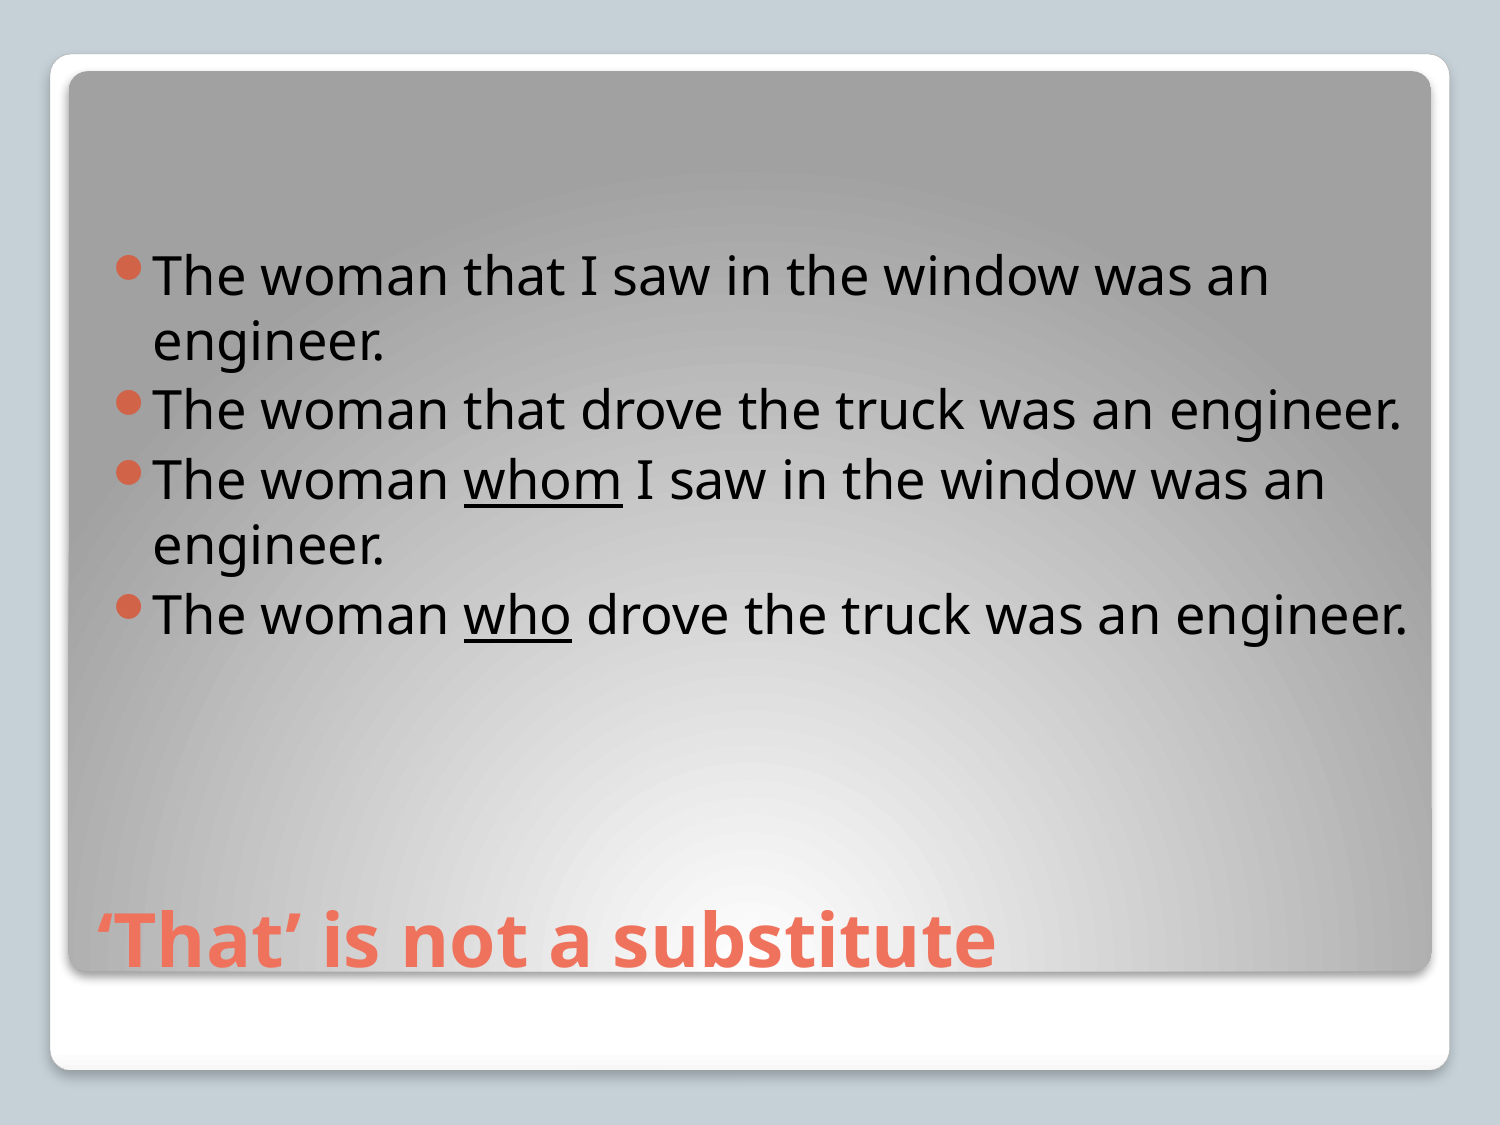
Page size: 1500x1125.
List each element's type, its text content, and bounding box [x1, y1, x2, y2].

list The woman that I saw in the window was an engineer. The woman that drove the truck was an engineer. The woman whom I saw in the window was an engineer. The woman who drove the truck was an engineer. [82, 86, 1425, 774]
title ‘That’ is not a substitute [82, 817, 1425, 990]
